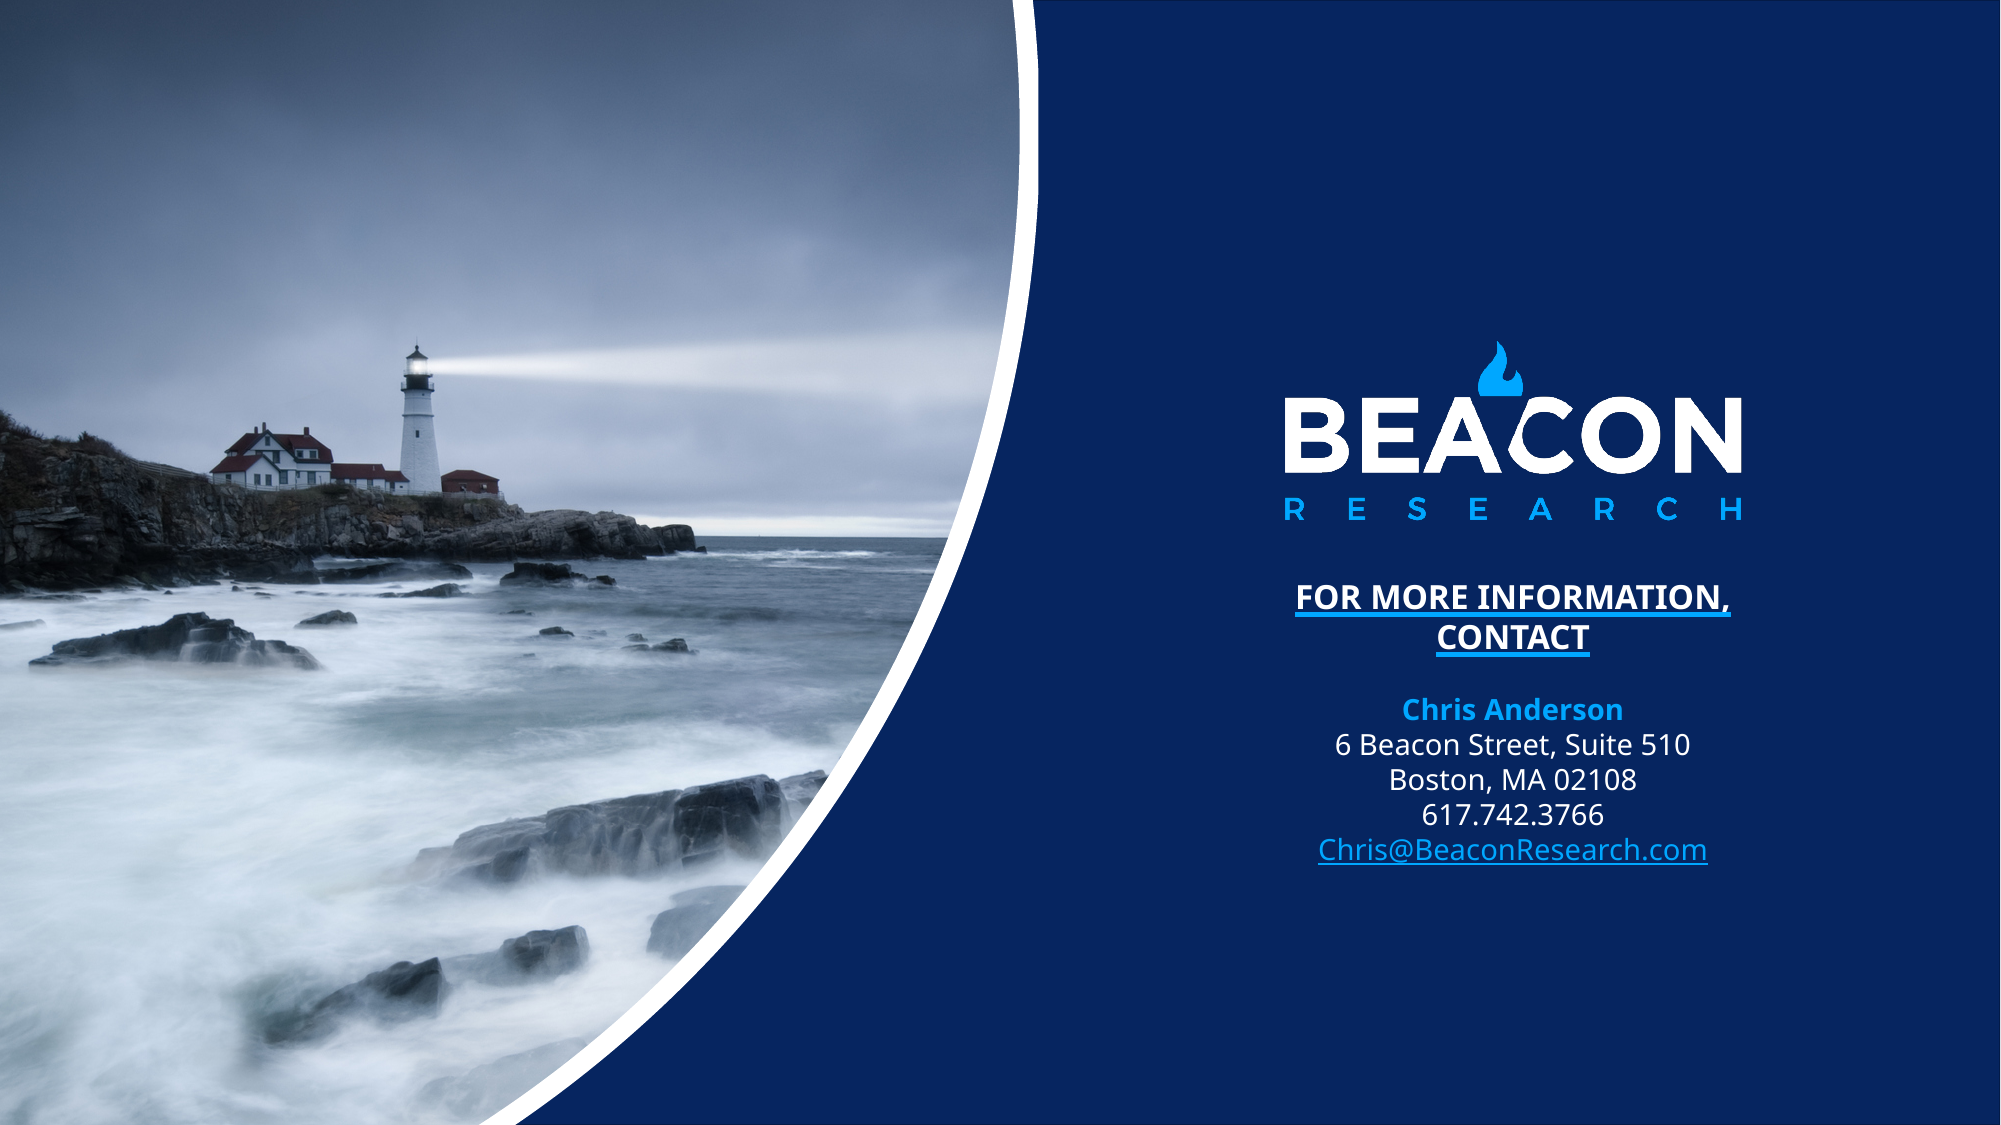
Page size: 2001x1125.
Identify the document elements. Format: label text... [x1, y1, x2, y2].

text_box For More Information, Contact Chris Anderson 6 Beacon Street, Suite 510 Boston, MA 02108 617.742.3766 Chris@BeaconResearch.com [1239, 604, 1787, 871]
picture [0, 0, 1019, 1125]
picture [1217, 265, 1809, 604]
